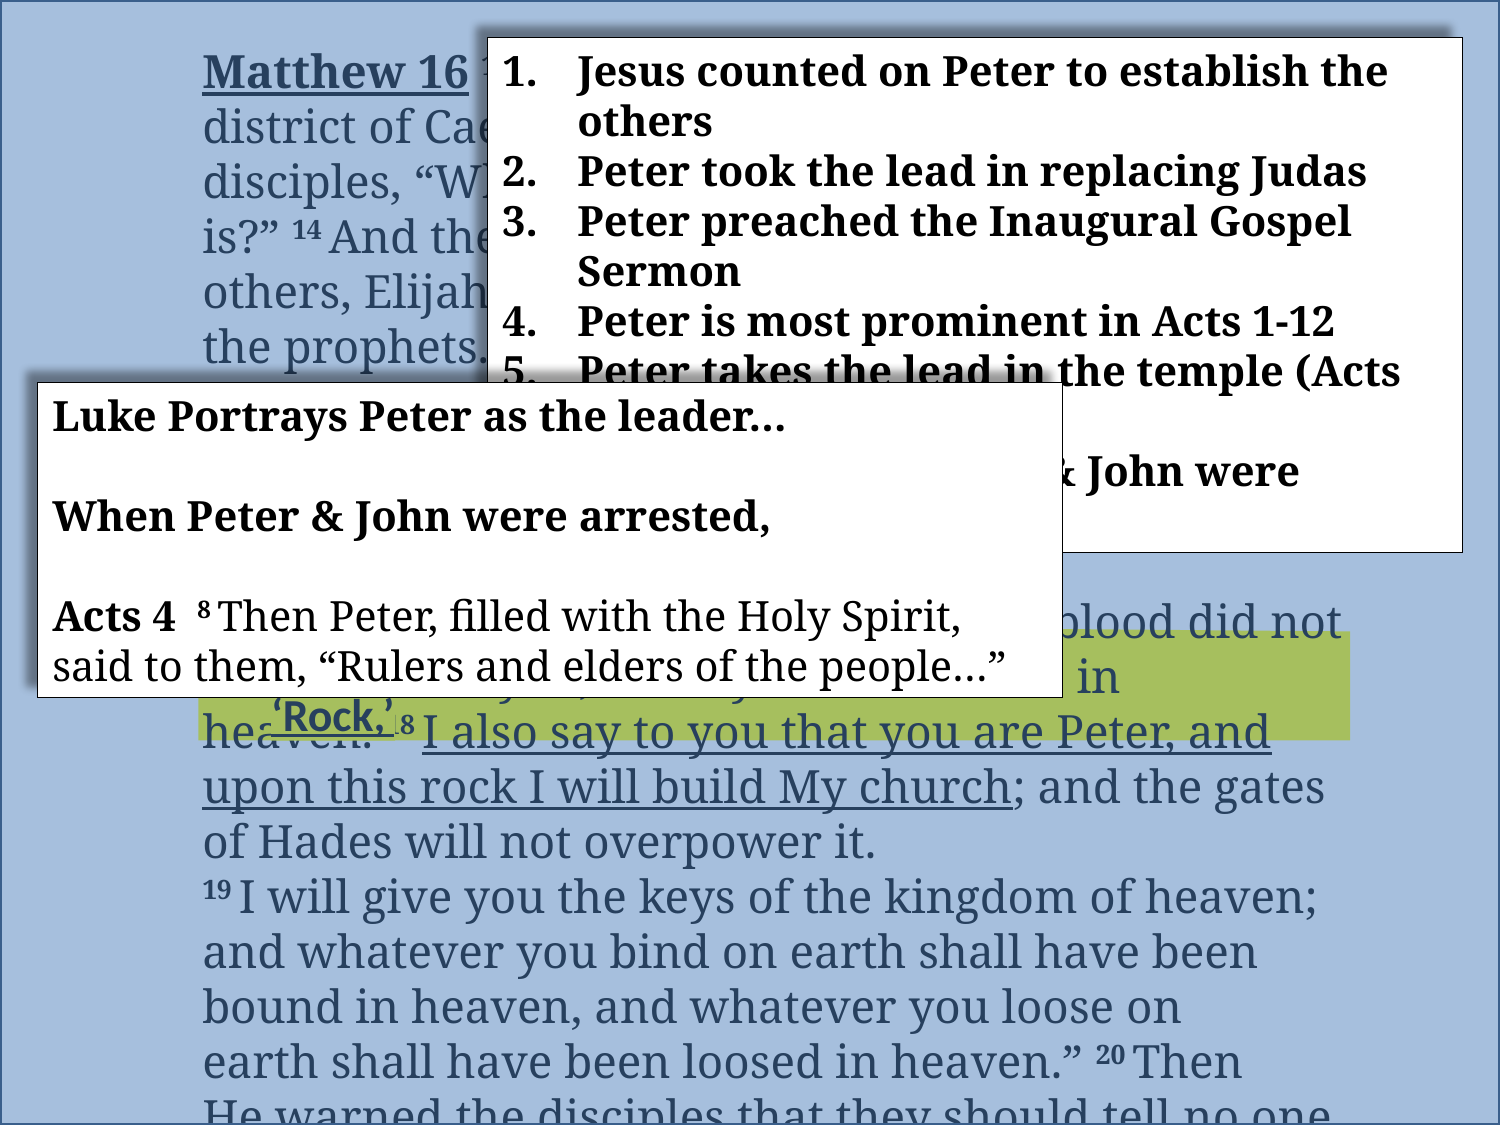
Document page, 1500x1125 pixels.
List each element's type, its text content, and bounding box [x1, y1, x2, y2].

text_box Luke Portrays Peter as the leader… When Peter & John were arrested, Acts 4 8 Then Peter, filled with the Holy Spirit, said to them, “Rulers and elders of the people…” [37, 382, 1063, 698]
text_box [0, 0, 1500, 1125]
text_box Jesus counted on Peter to establish the others Peter took the lead in replacing Judas Peter preached the Inaugural Gospel Sermon Peter is most prominent in Acts 1-12 Peter takes the lead in the temple (Acts 3) Peter speaks when he & John were arrested [487, 37, 1463, 553]
